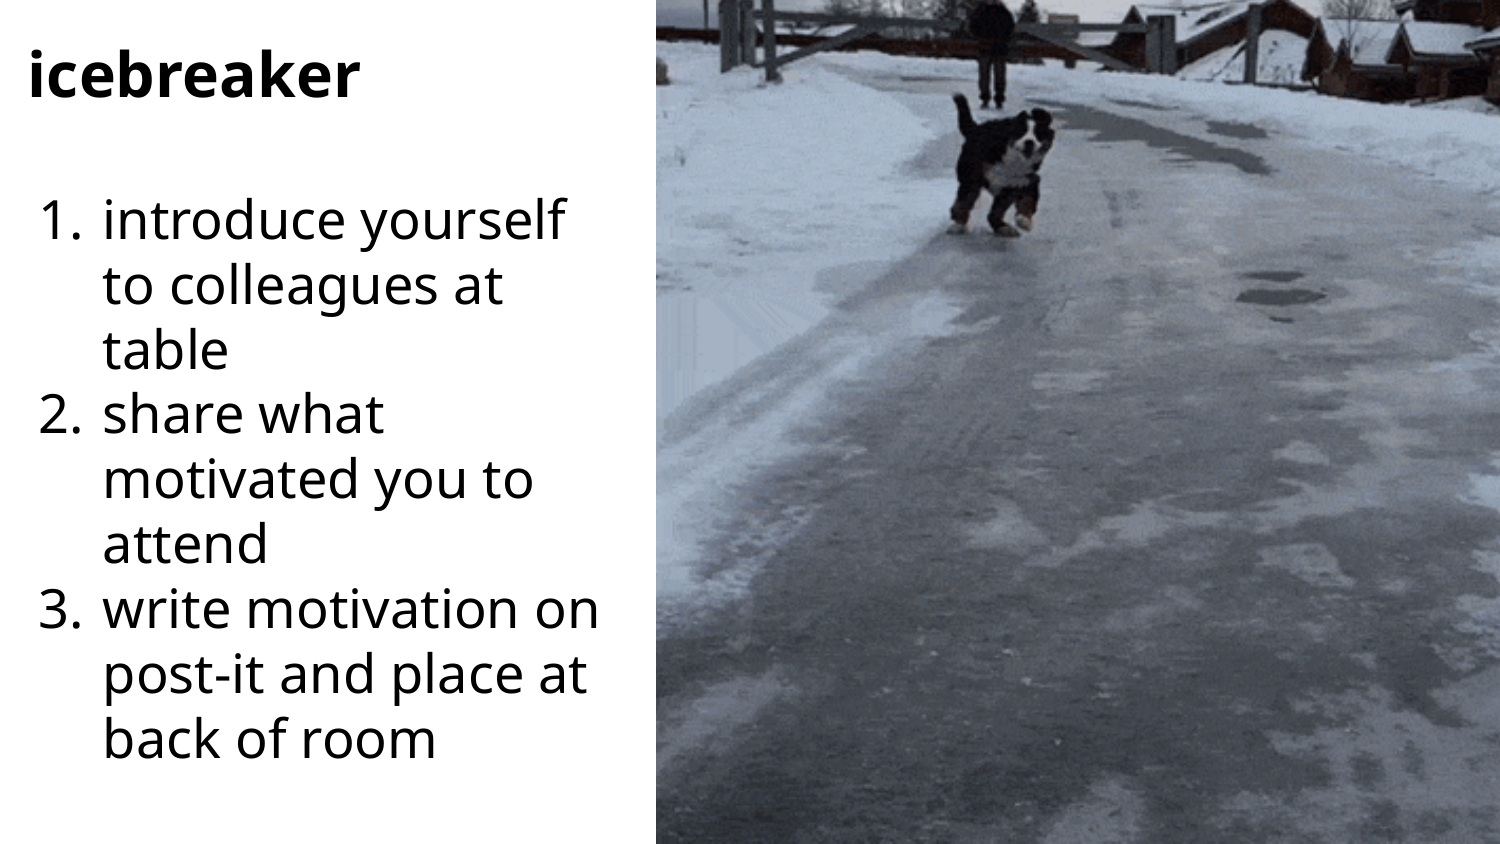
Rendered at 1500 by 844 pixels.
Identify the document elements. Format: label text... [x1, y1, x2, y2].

picture [655, 0, 1500, 844]
text_box icebreaker introduce yourself to colleagues at table share what motivated you to attend write motivation on post-it and place at back of room [12, 20, 640, 824]
